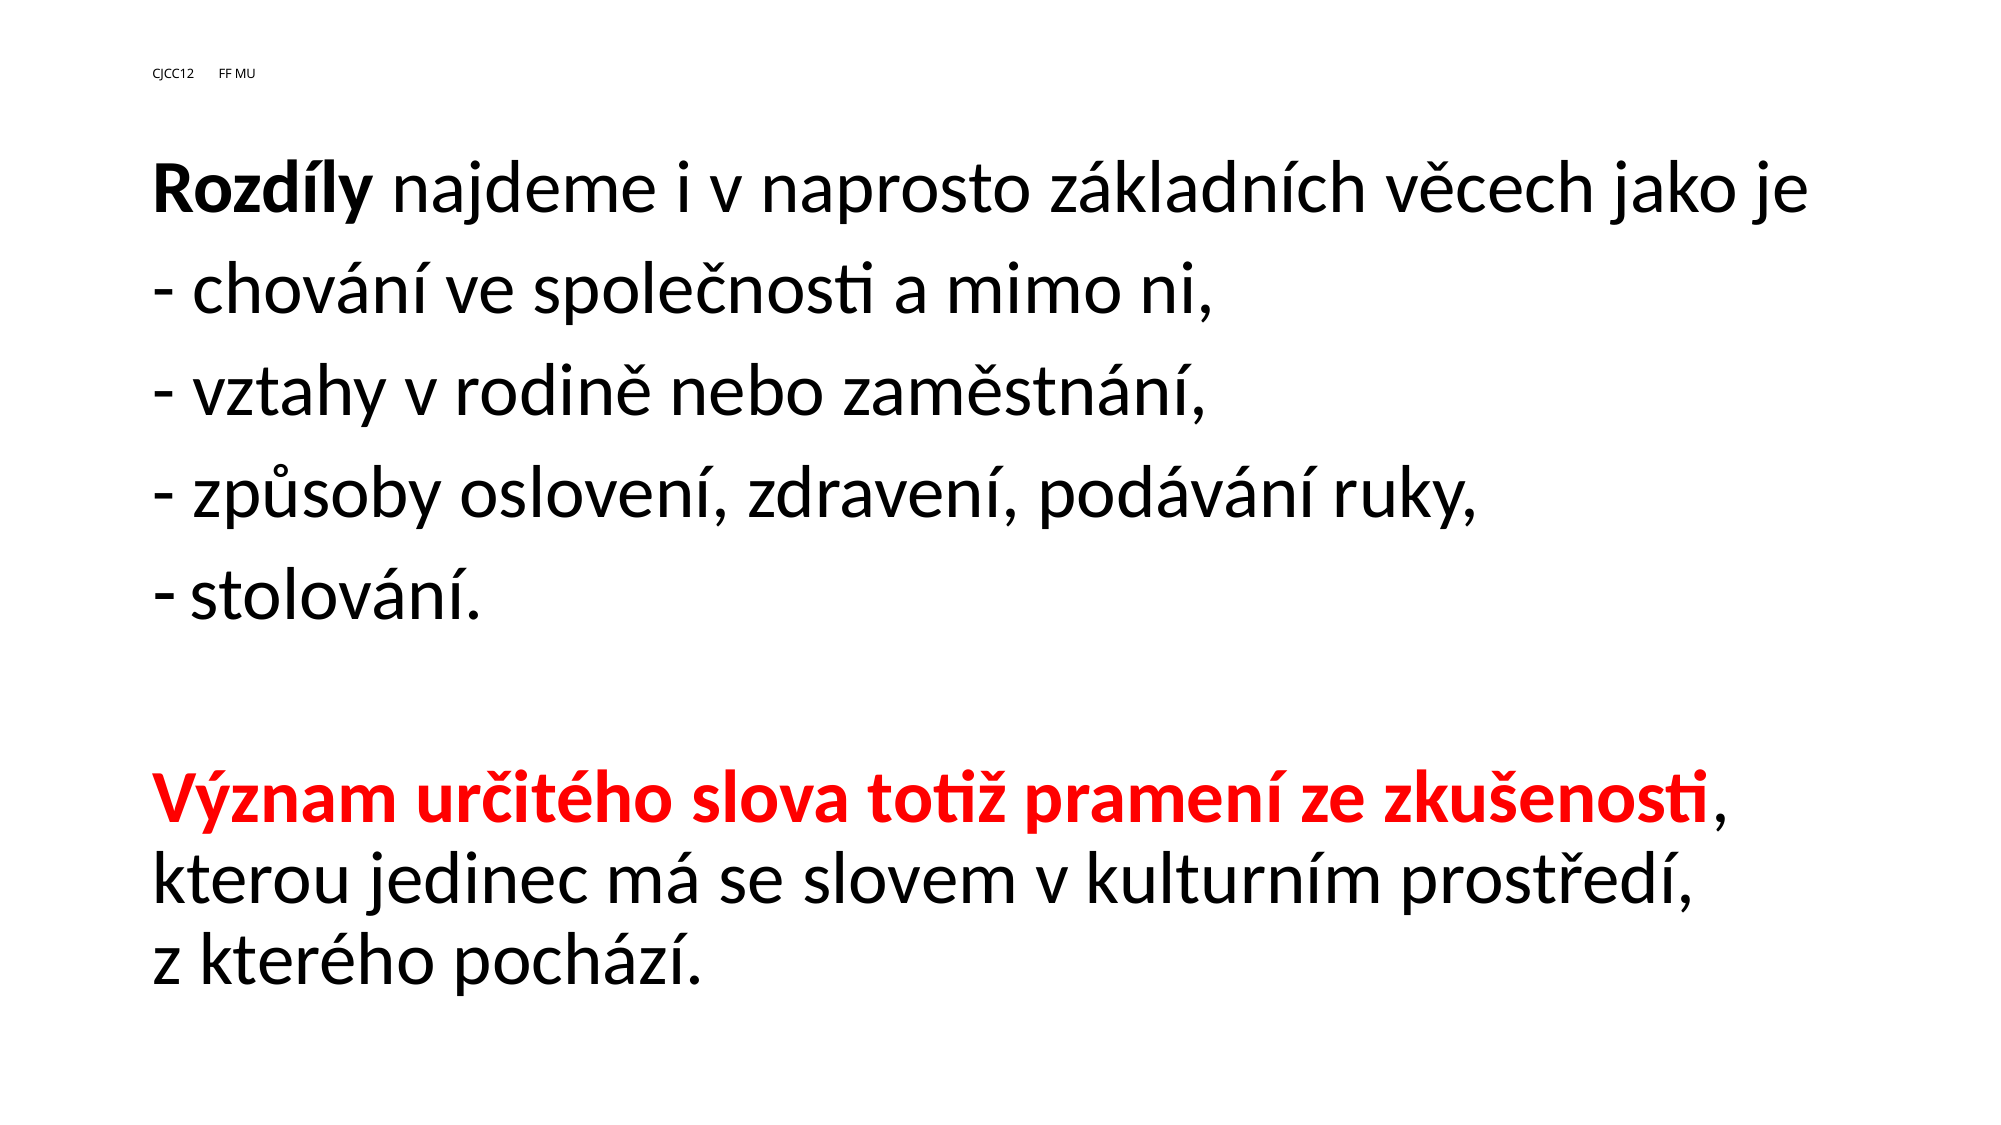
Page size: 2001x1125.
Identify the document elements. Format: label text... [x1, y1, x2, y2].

title CJCC12 FF MU [137, 59, 1863, 89]
list Rozdíly najdeme i v naprosto základních věcech jako je - chování ve společnosti a mimo ni, - vztahy v rodině nebo zaměstnání, - způsoby oslovení, zdravení, podávání ruky, stolování. Význam určitého slova totiž pramení ze zkušenosti, kterou jedinec má se slovem v kulturním prostředí, z kterého pochází. [137, 139, 1863, 1014]
